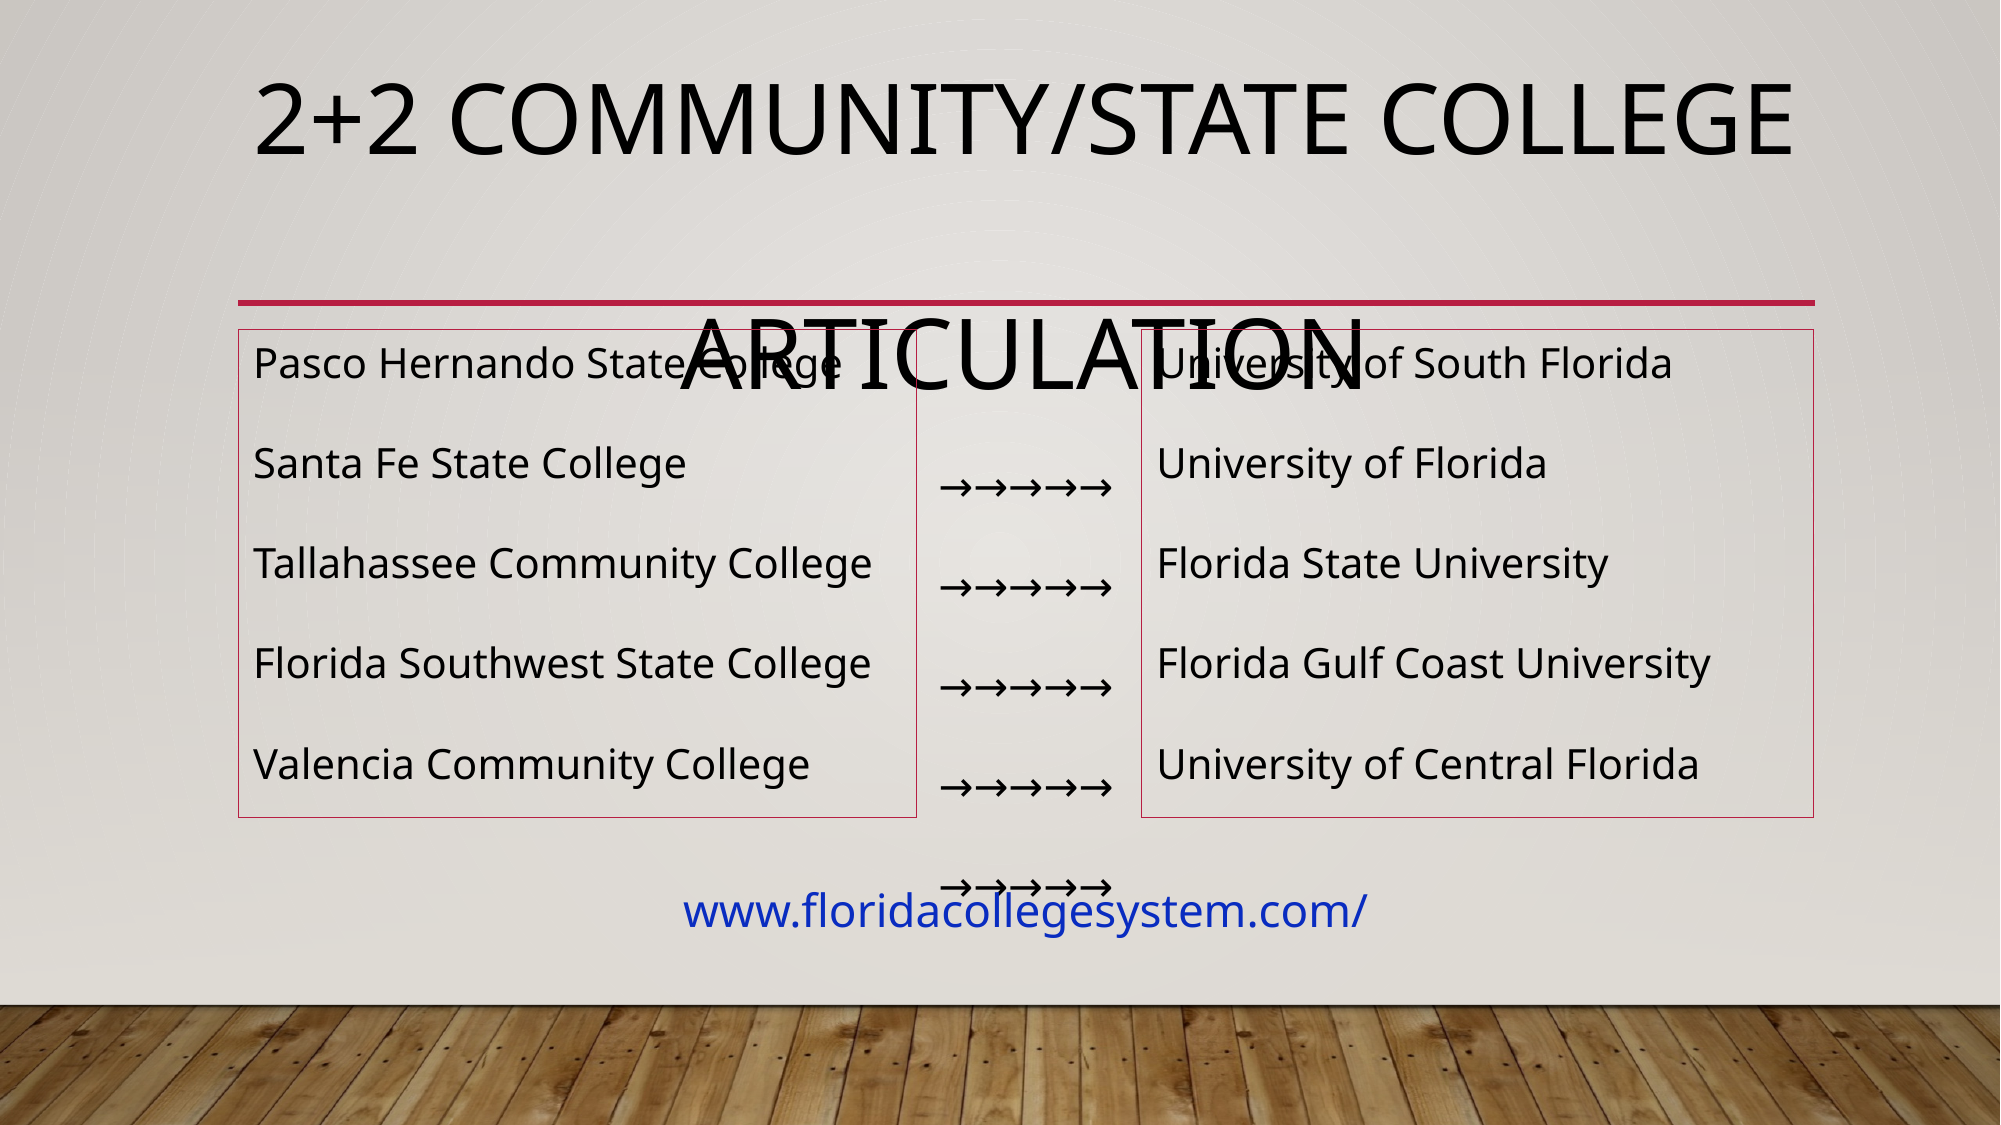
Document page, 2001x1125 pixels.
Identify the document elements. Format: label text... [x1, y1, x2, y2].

list University of South Florida University of Florida Florida State University Florida Gulf Coast University University of Central Florida [1141, 329, 1814, 818]
list Pasco Hernando State College Santa Fe State College Tallahassee Community College Florida Southwest State College Valencia Community College [238, 329, 917, 818]
text_box www.floridacollegesystem.com/ [237, 874, 1814, 944]
title 2+2 Community/State College aRticulation →→→→→ →→→→→ →→→→→ →→→→→ →→→→→ [238, 49, 1814, 304]
picture [0, 1005, 2000, 1125]
